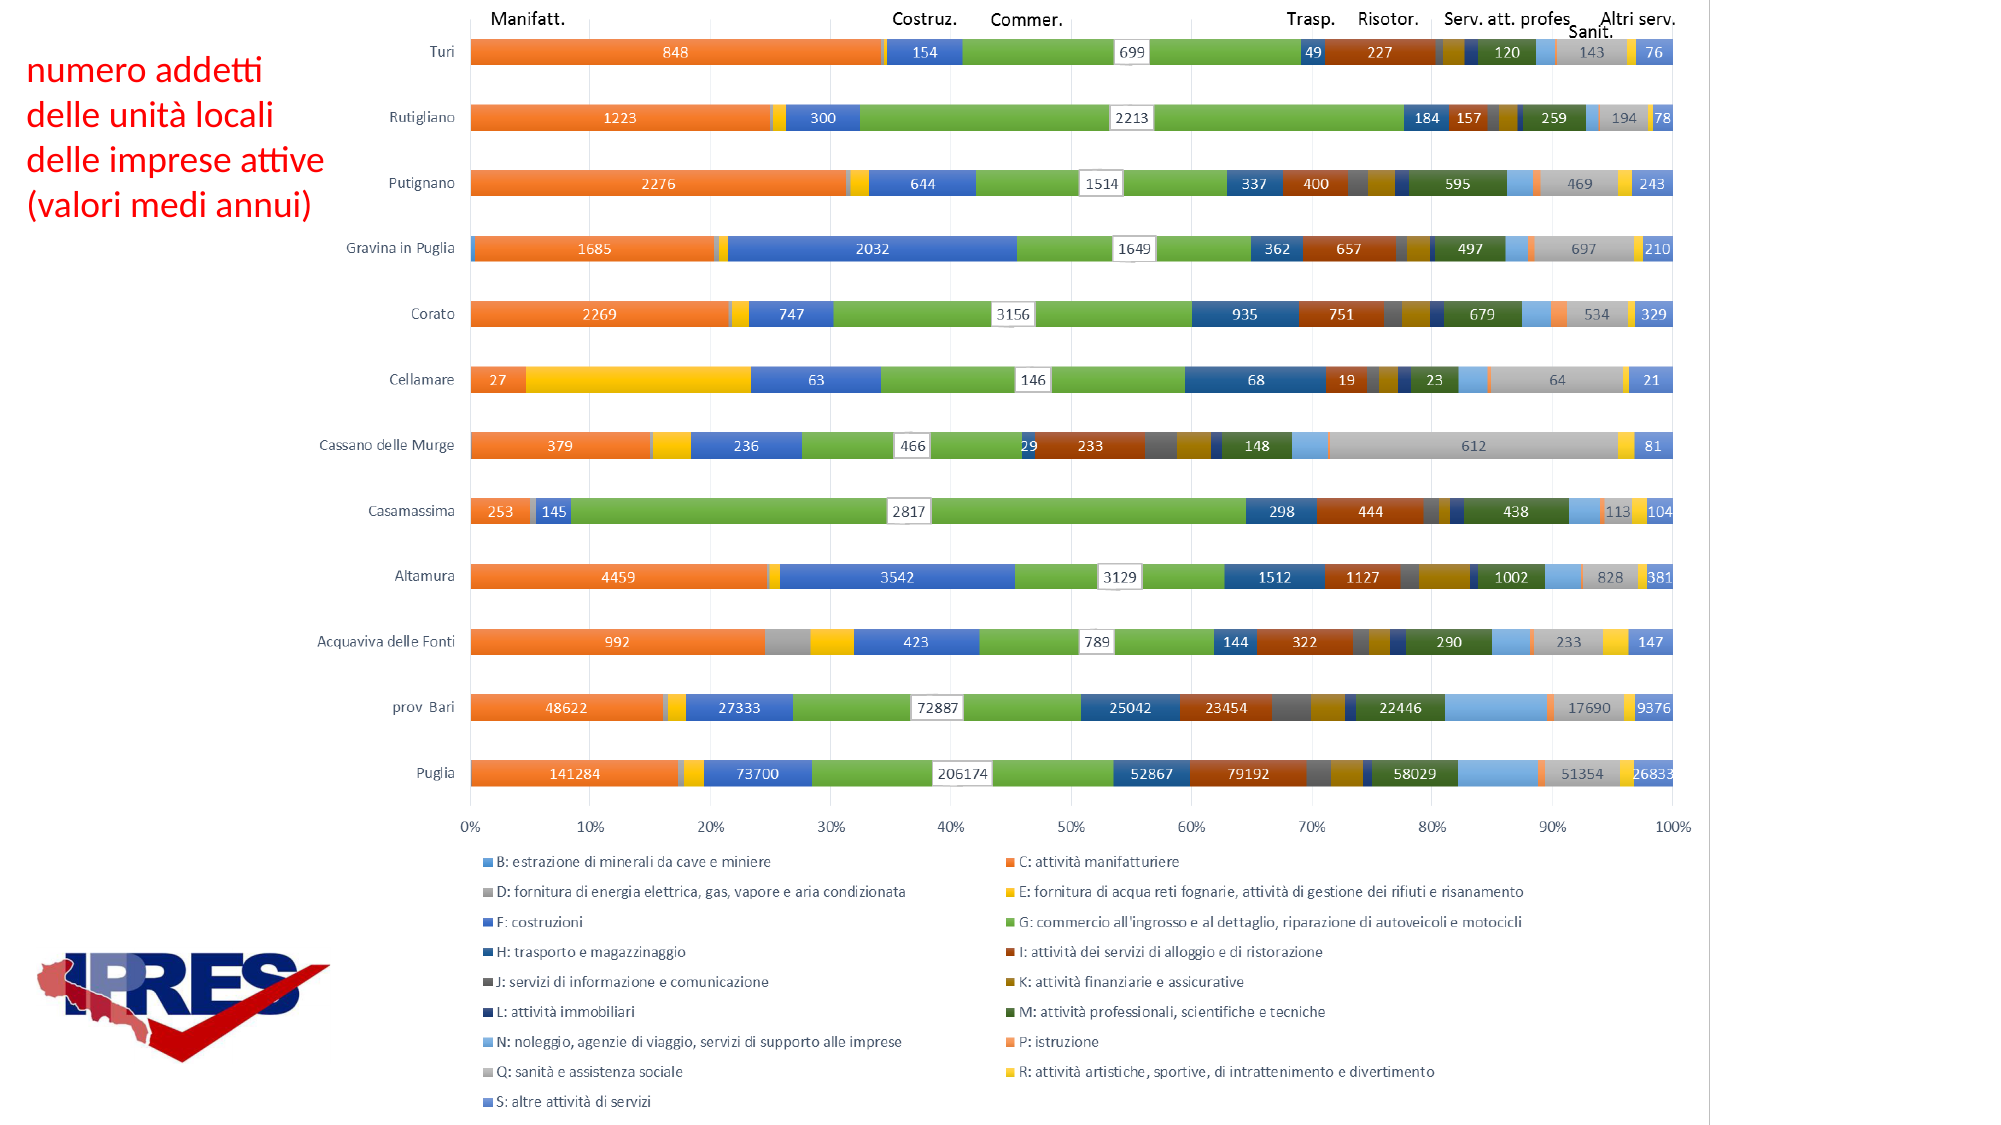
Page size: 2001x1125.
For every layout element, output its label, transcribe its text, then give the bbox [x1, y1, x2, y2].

text_box numero addetti delle unità locali delle imprese attive (valori medi annui) [11, 37, 290, 233]
picture [36, 0, 1710, 1125]
